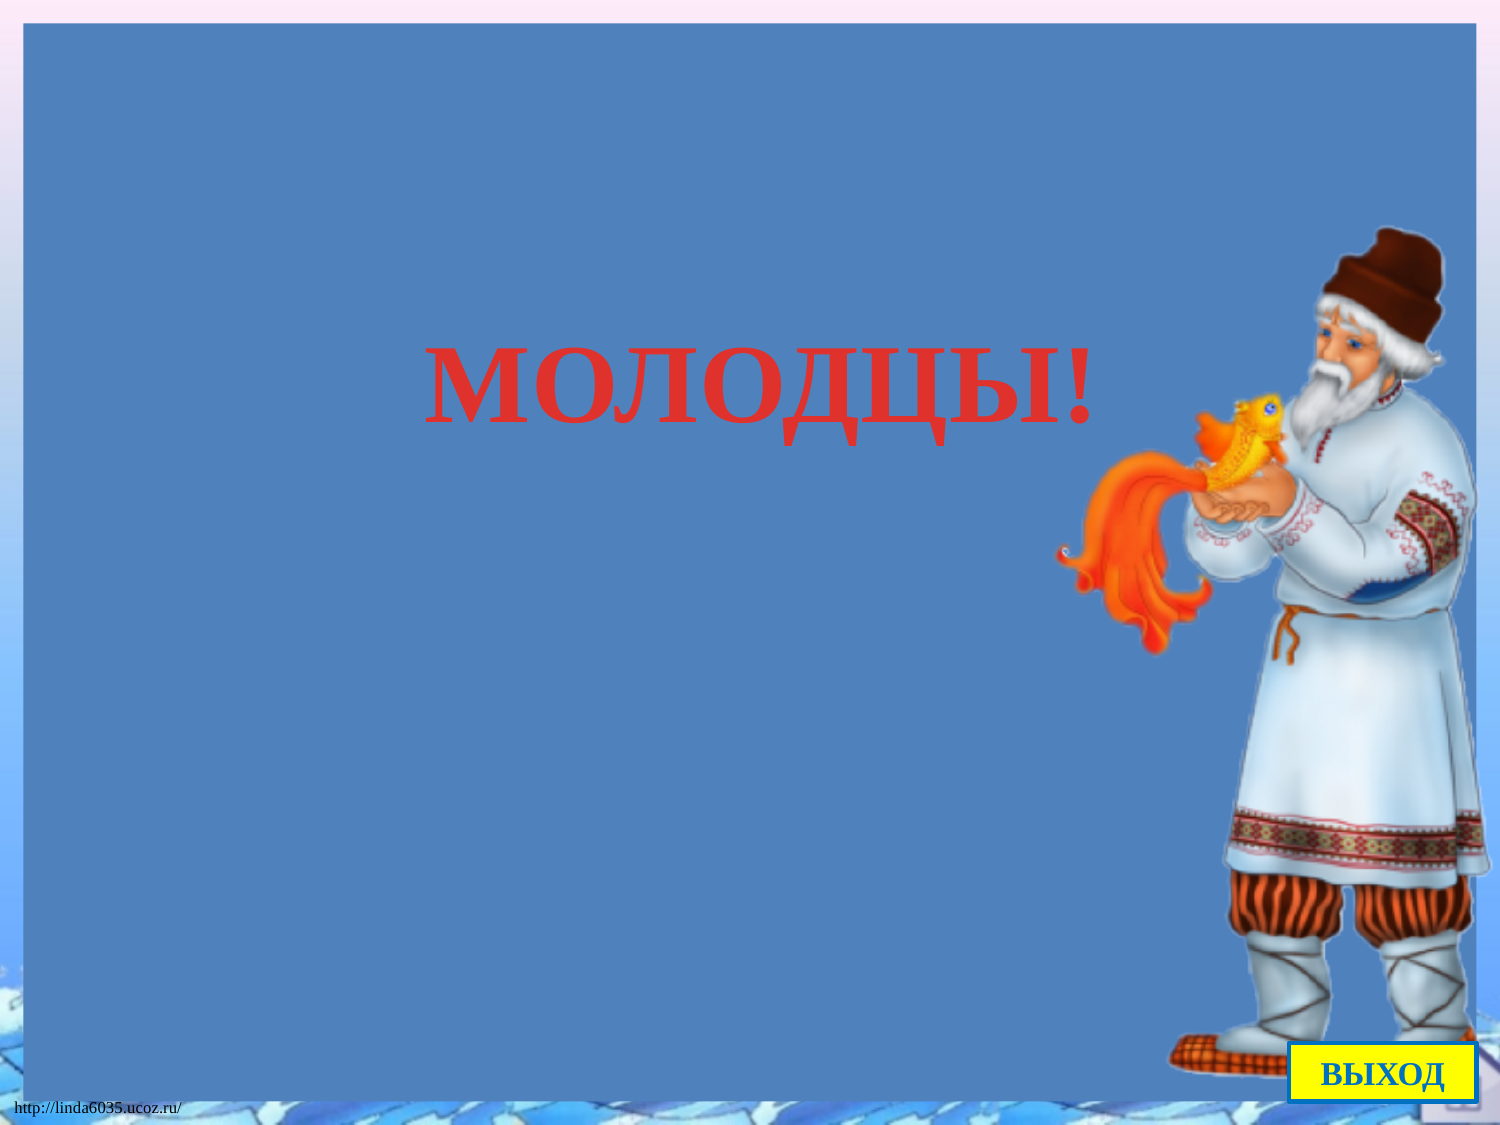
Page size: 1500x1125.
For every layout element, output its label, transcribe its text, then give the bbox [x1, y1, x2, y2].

text_box МОЛОДЦЫ! [277, 302, 992, 453]
picture [0, 0, 1500, 1125]
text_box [997, 192, 1500, 1125]
